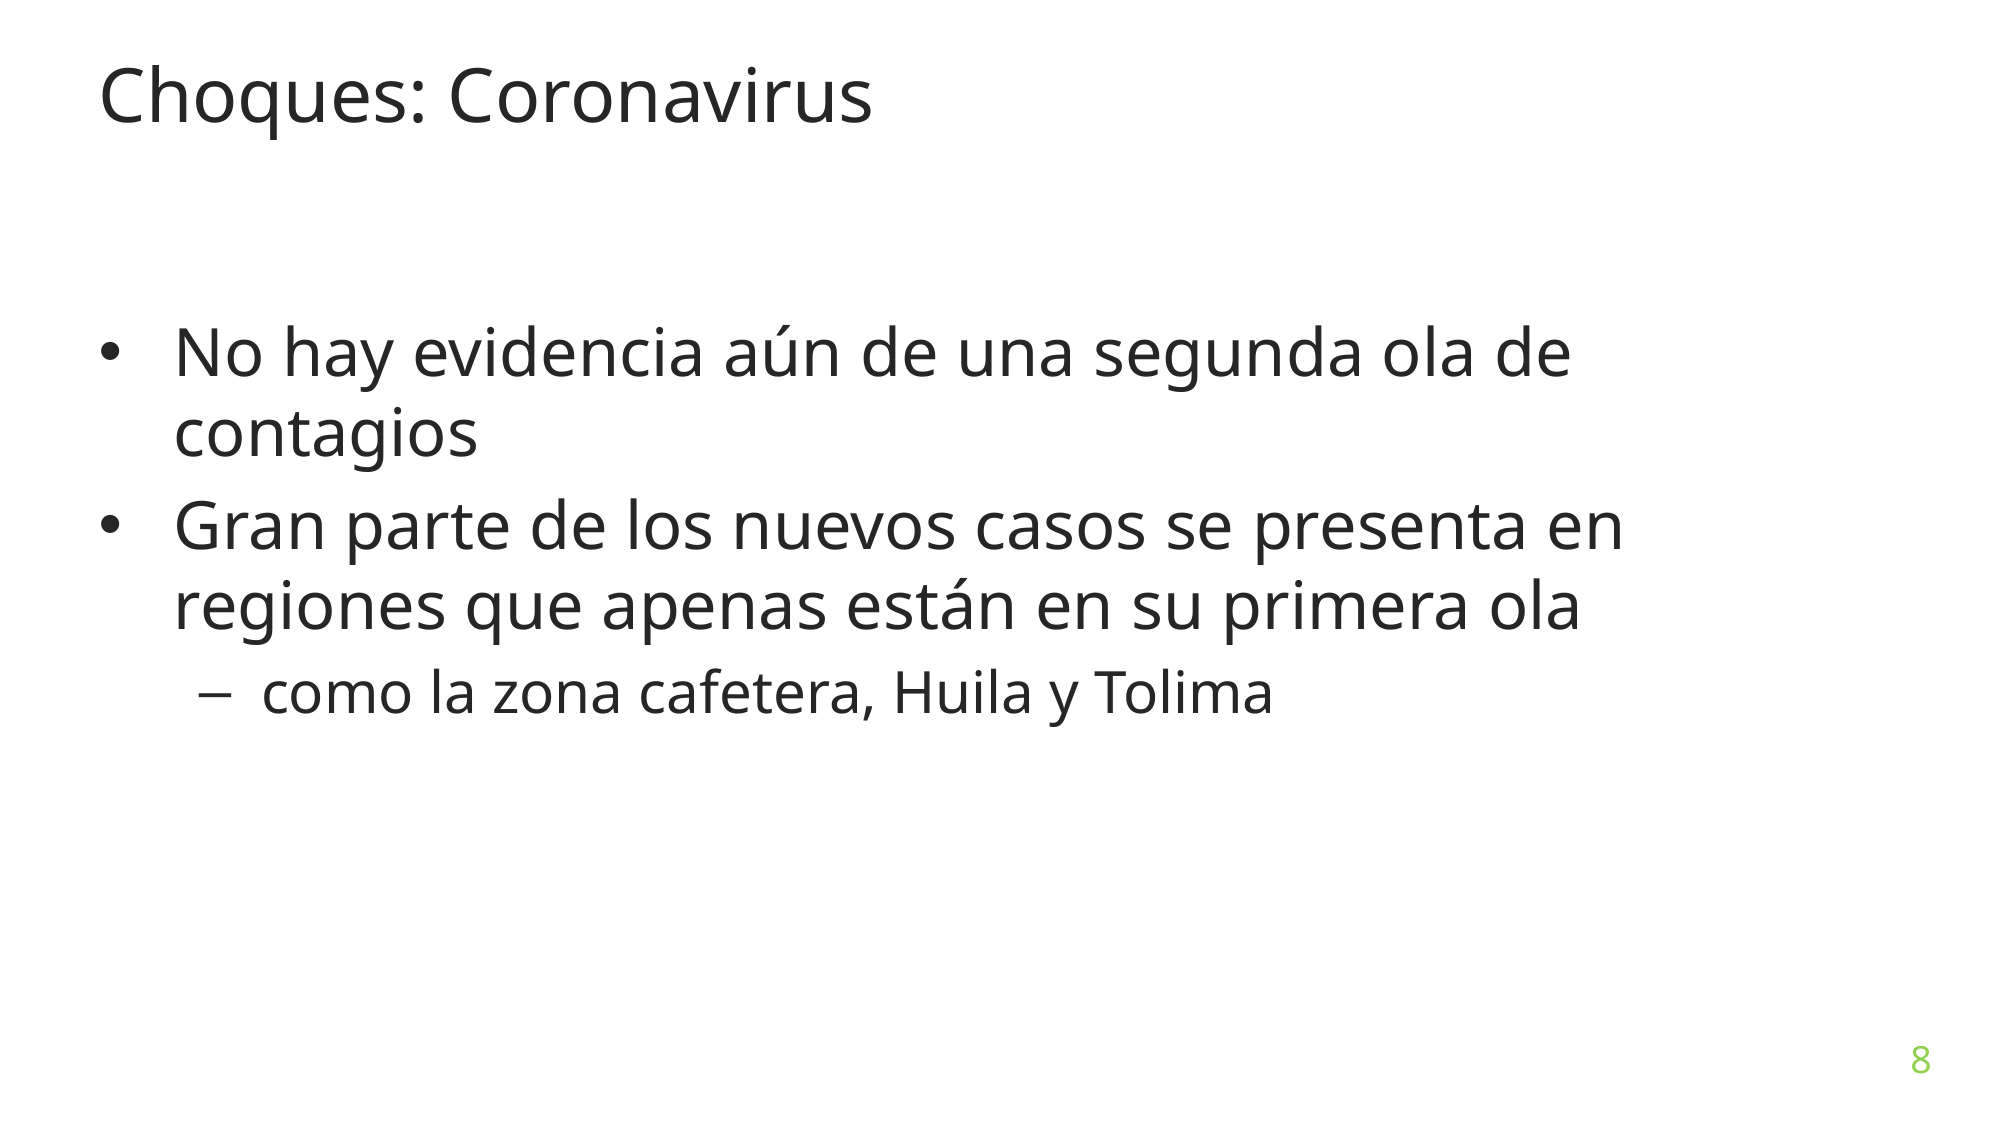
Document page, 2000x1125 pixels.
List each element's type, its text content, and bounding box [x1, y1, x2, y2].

slide_number 8 [1846, 1012, 1997, 1110]
list No hay evidencia aún de una segunda ola de contagios Gran parte de los nuevos casos se presenta en regiones que apenas están en su primera ola como la zona cafetera, Huila y Tolima [78, 299, 1851, 1014]
title Choques: Coronavirus [78, 37, 1851, 256]
